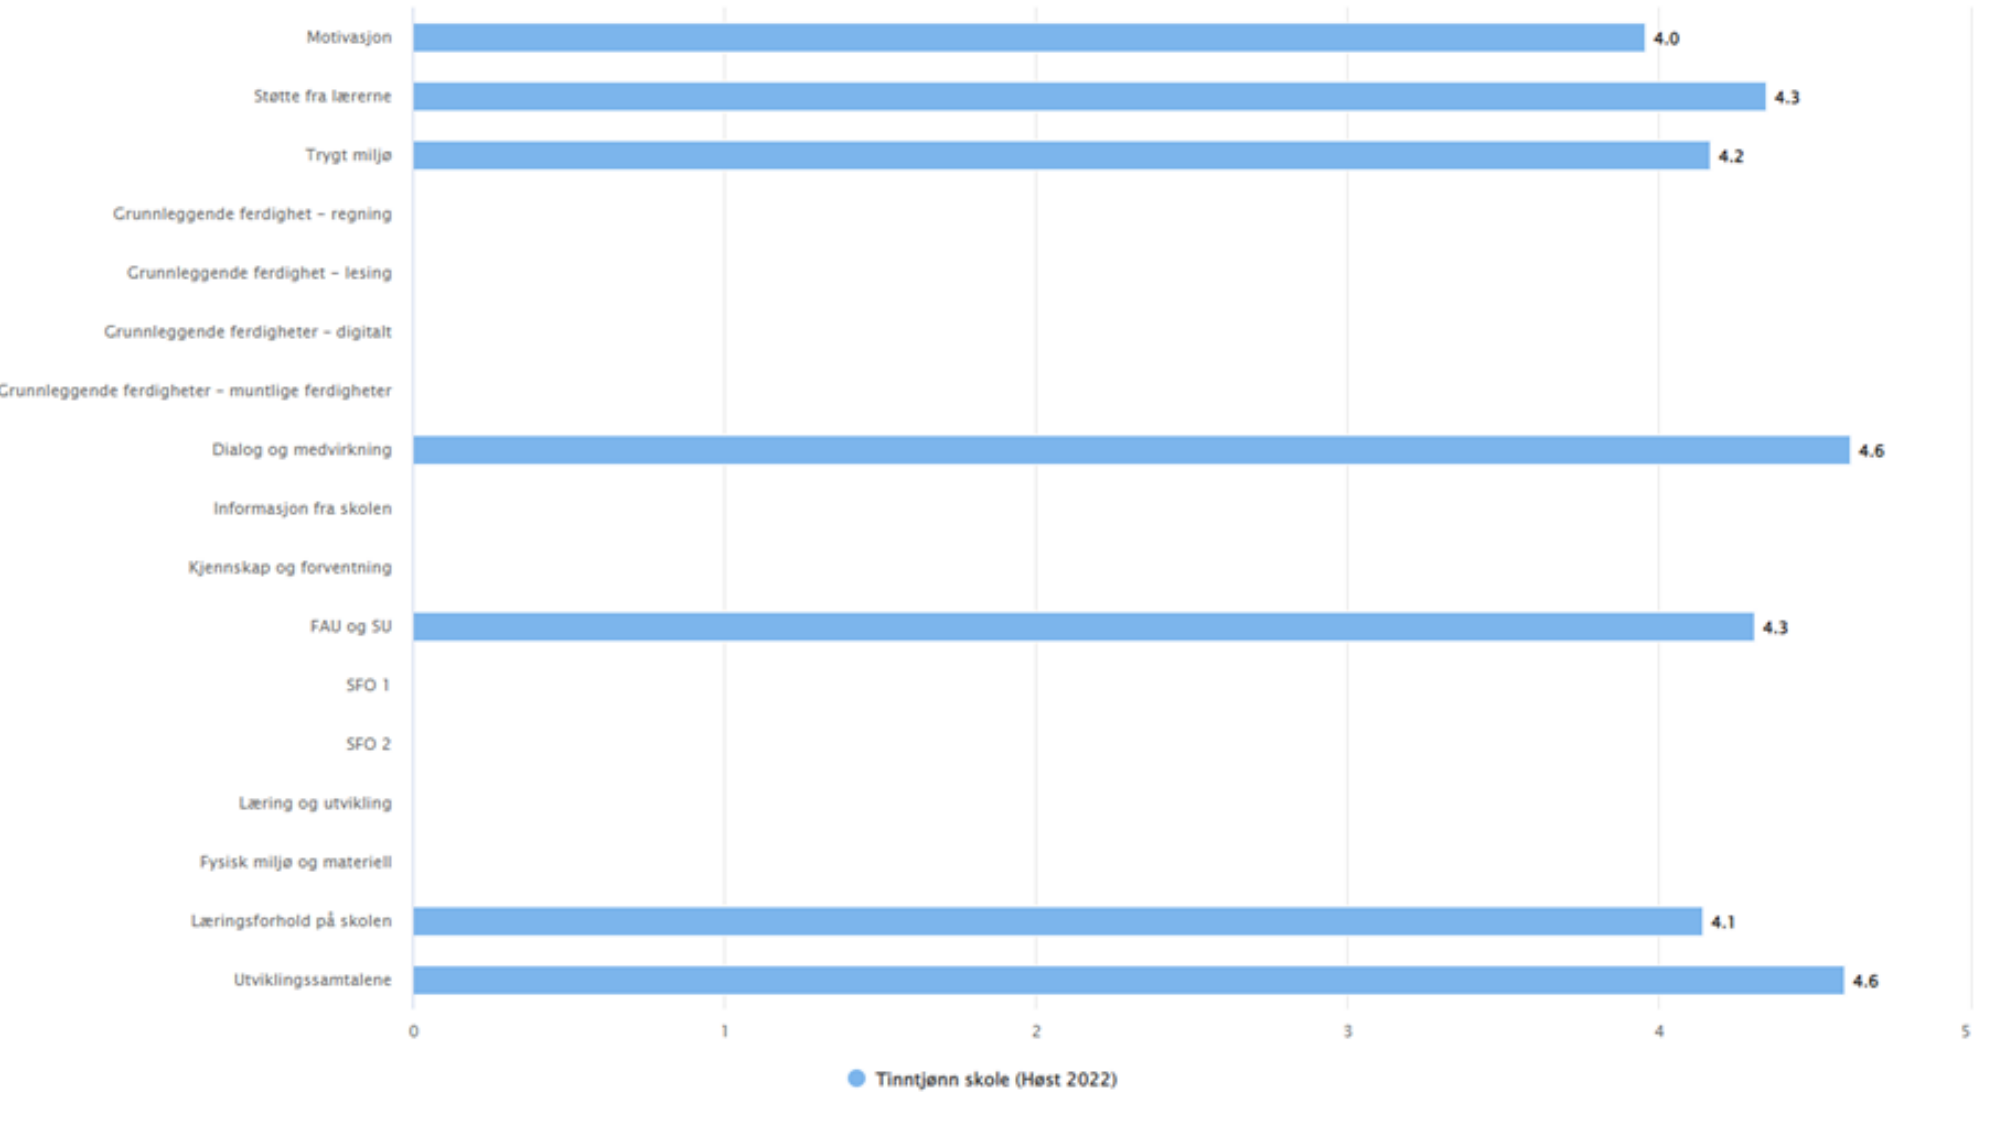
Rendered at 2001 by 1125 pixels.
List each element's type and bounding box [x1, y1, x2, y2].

list [0, 0, 2000, 1125]
